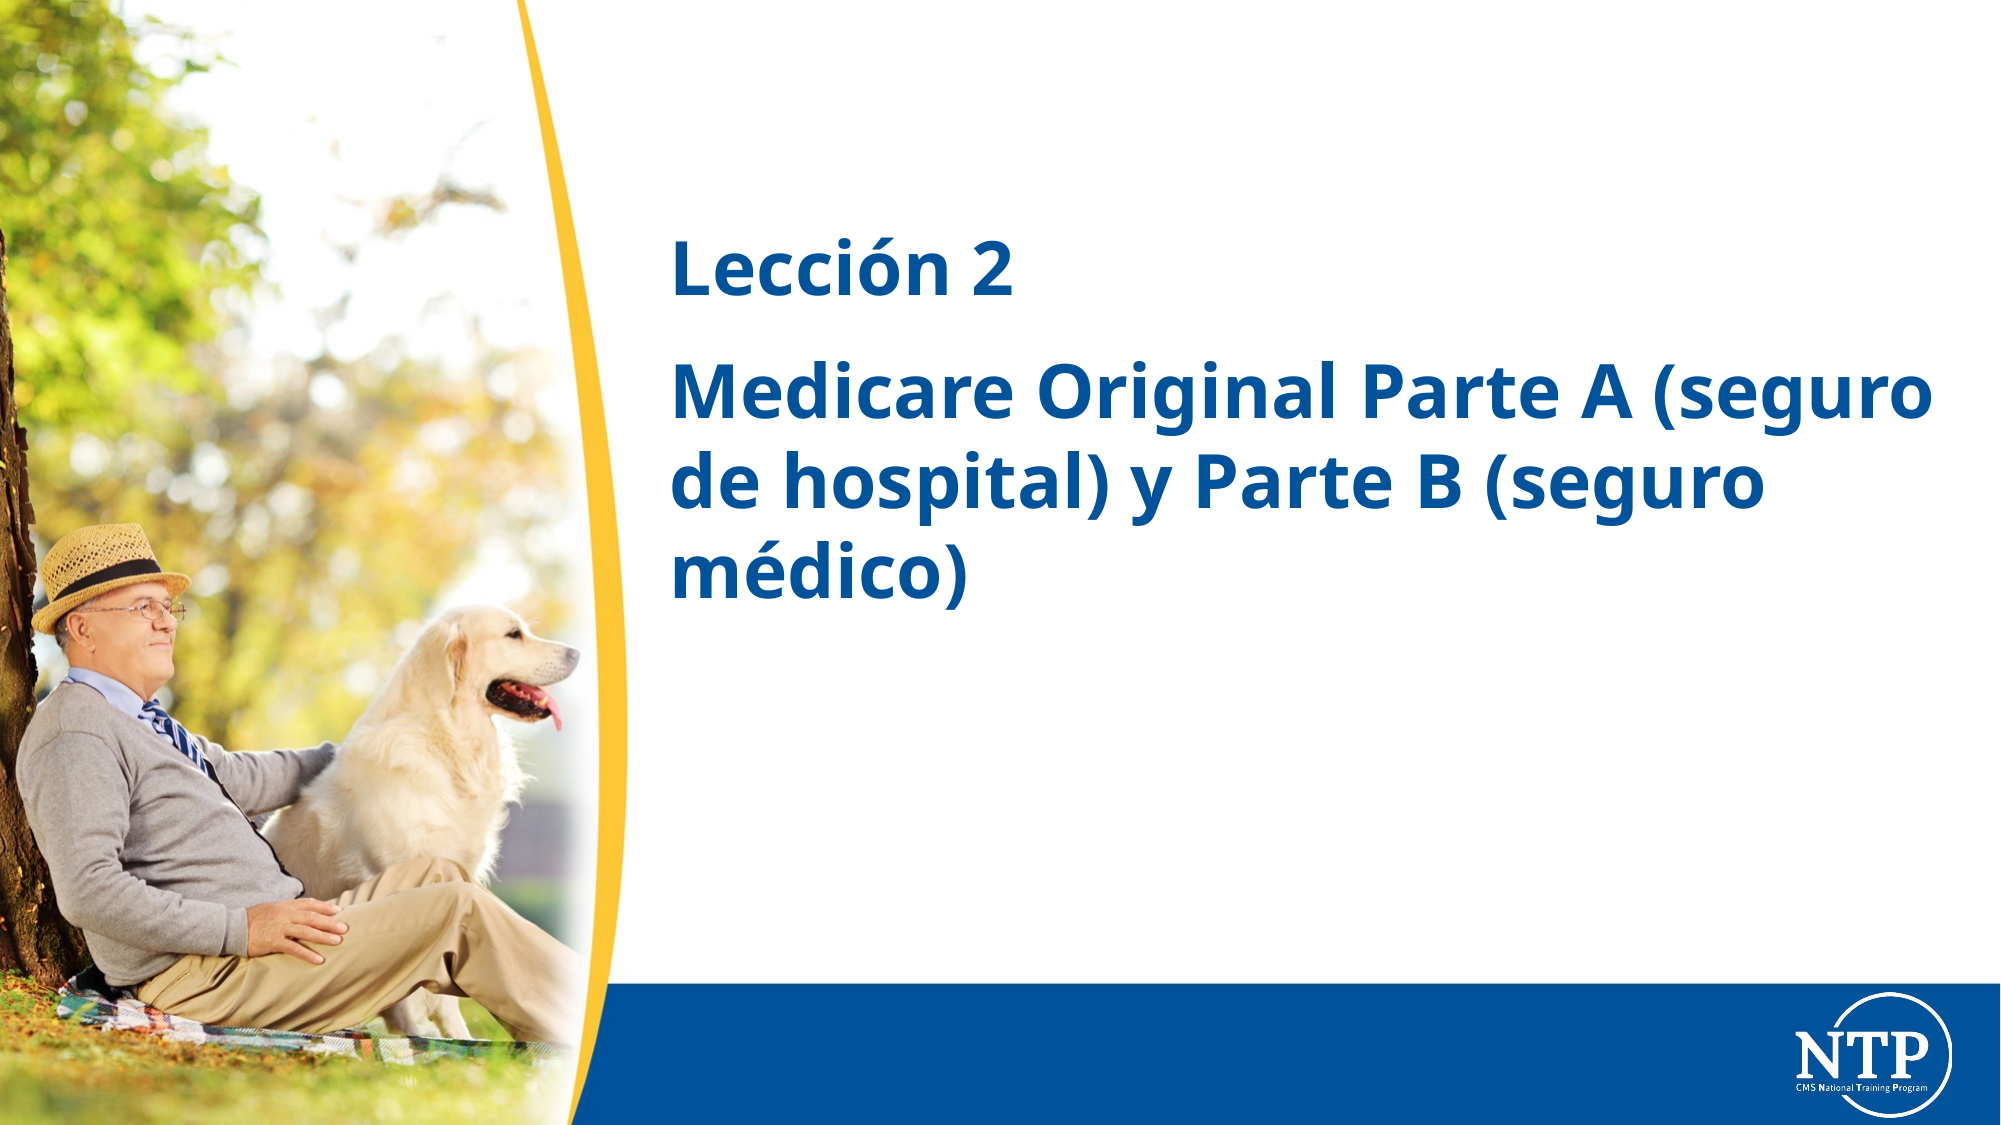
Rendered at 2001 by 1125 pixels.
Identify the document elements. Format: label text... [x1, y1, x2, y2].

title Lección 2 [655, 223, 1582, 336]
picture [0, 0, 2001, 1125]
list Medicare Original Parte A (seguro de hospital) y Parte B (seguro médico) [655, 336, 2000, 789]
